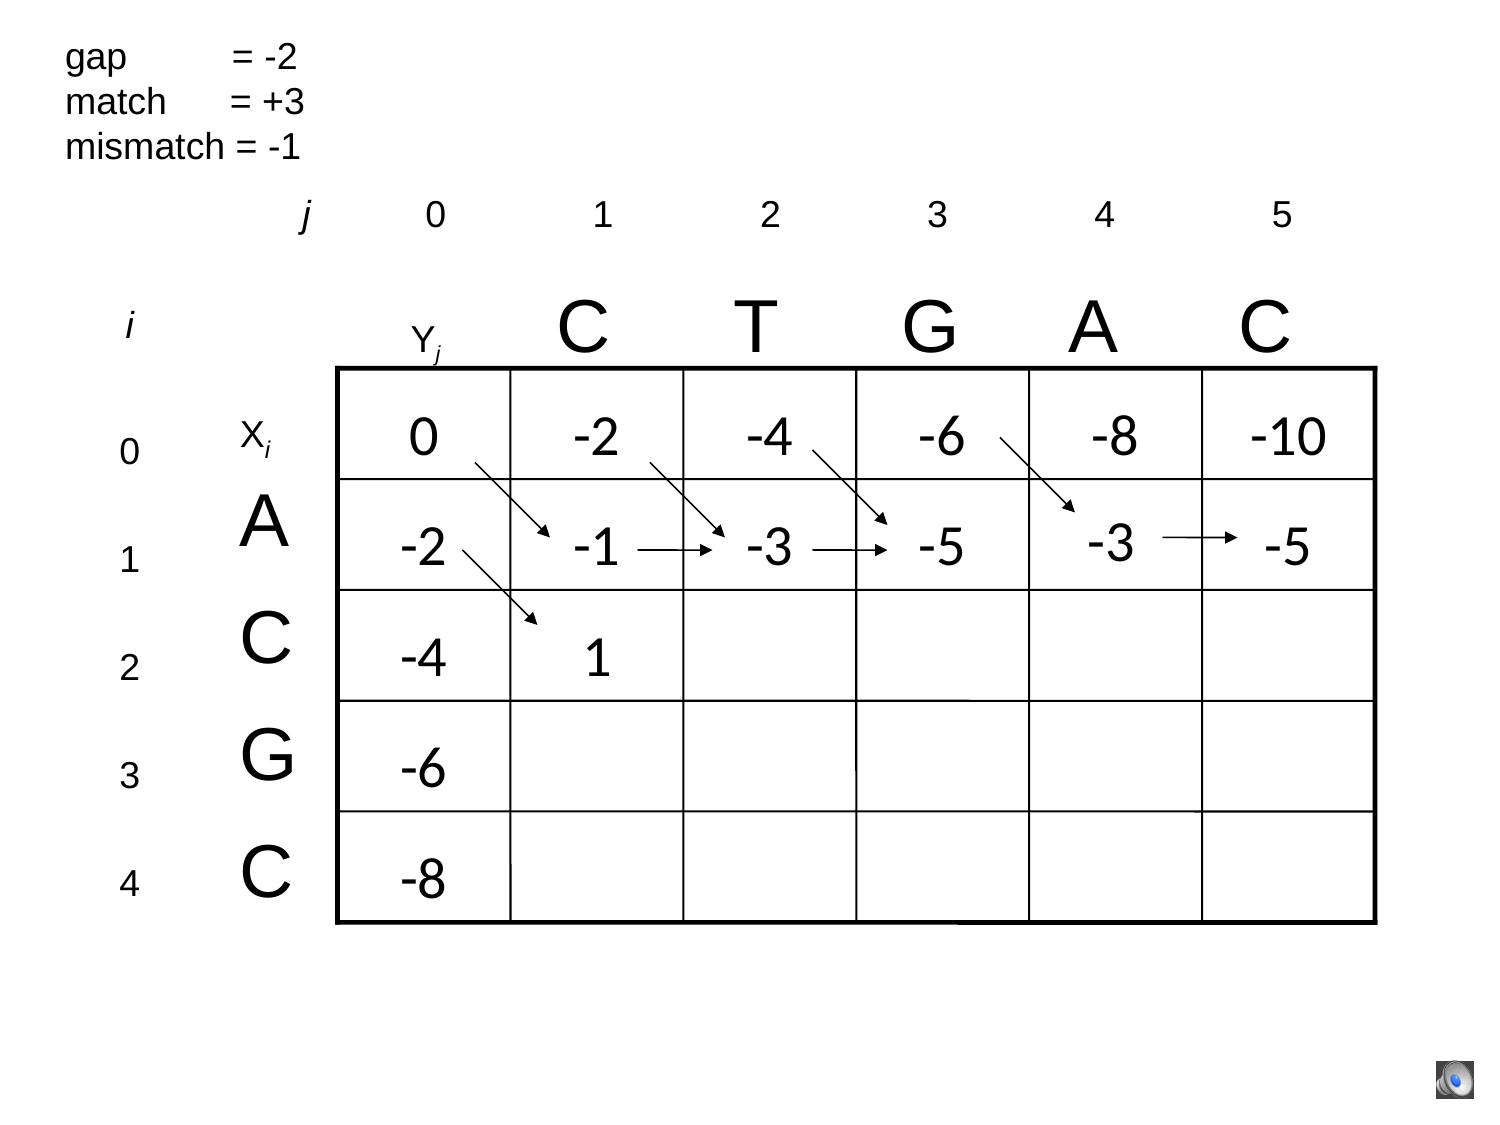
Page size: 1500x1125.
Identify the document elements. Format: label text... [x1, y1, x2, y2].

title gap = -2 match = +3 mismatch = -1 [50, 0, 350, 200]
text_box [87, 187, 1376, 926]
picture [1434, 1059, 1476, 1101]
